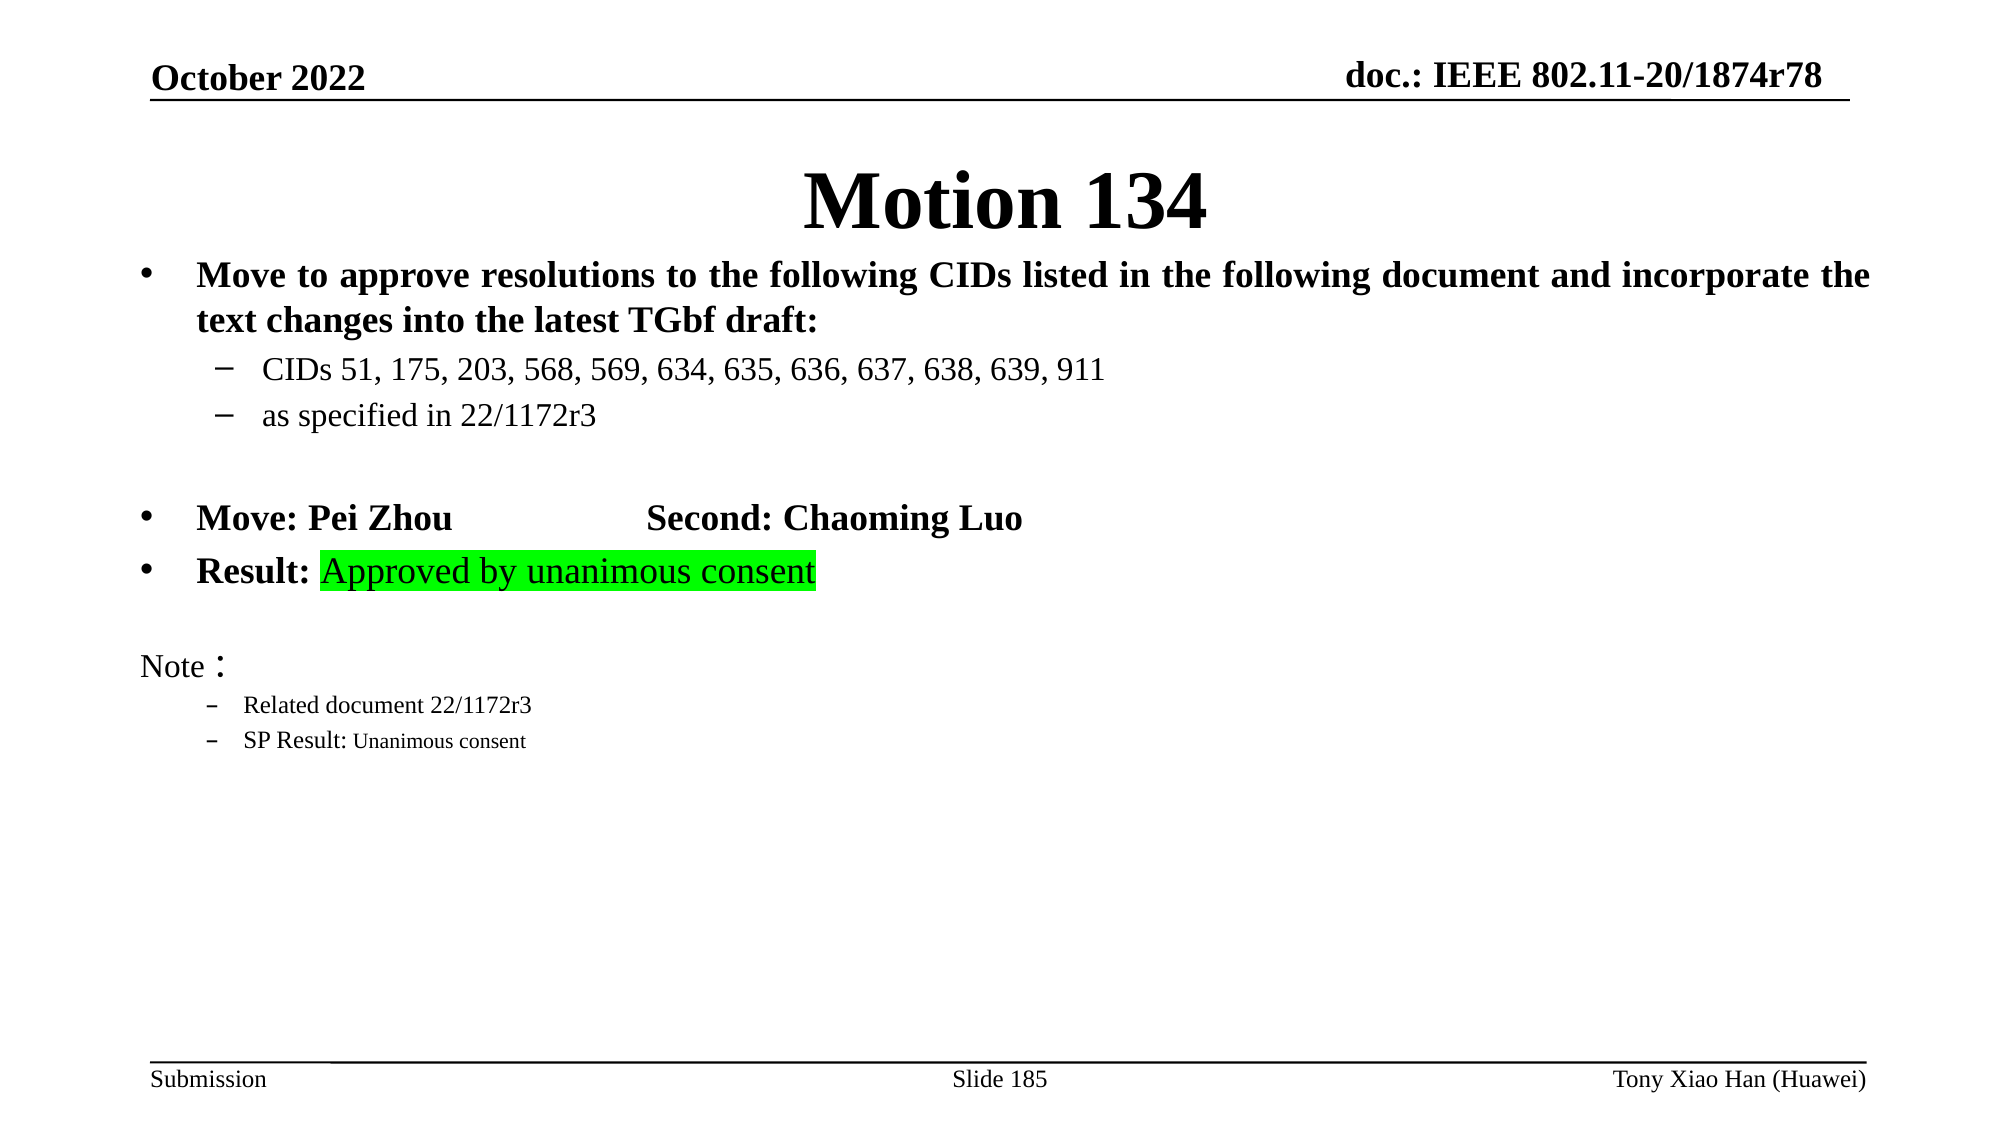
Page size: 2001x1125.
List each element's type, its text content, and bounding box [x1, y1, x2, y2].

text_box Move to approve resolutions to the following CIDs listed in the following document and incorporate the text changes into the latest TGbf draft: CIDs 51, 175, 203, 568, 569, 634, 635, 636, 637, 638, 639, 911 as specified in 22/1172r3 Move: Pei Zhou Second: Chaoming Luo Result: Approved by unanimous consent Note： Related document 22/1172r3 SP Result: Unanimous consent [125, 212, 1888, 900]
text_box Motion 134 [368, 137, 1644, 212]
